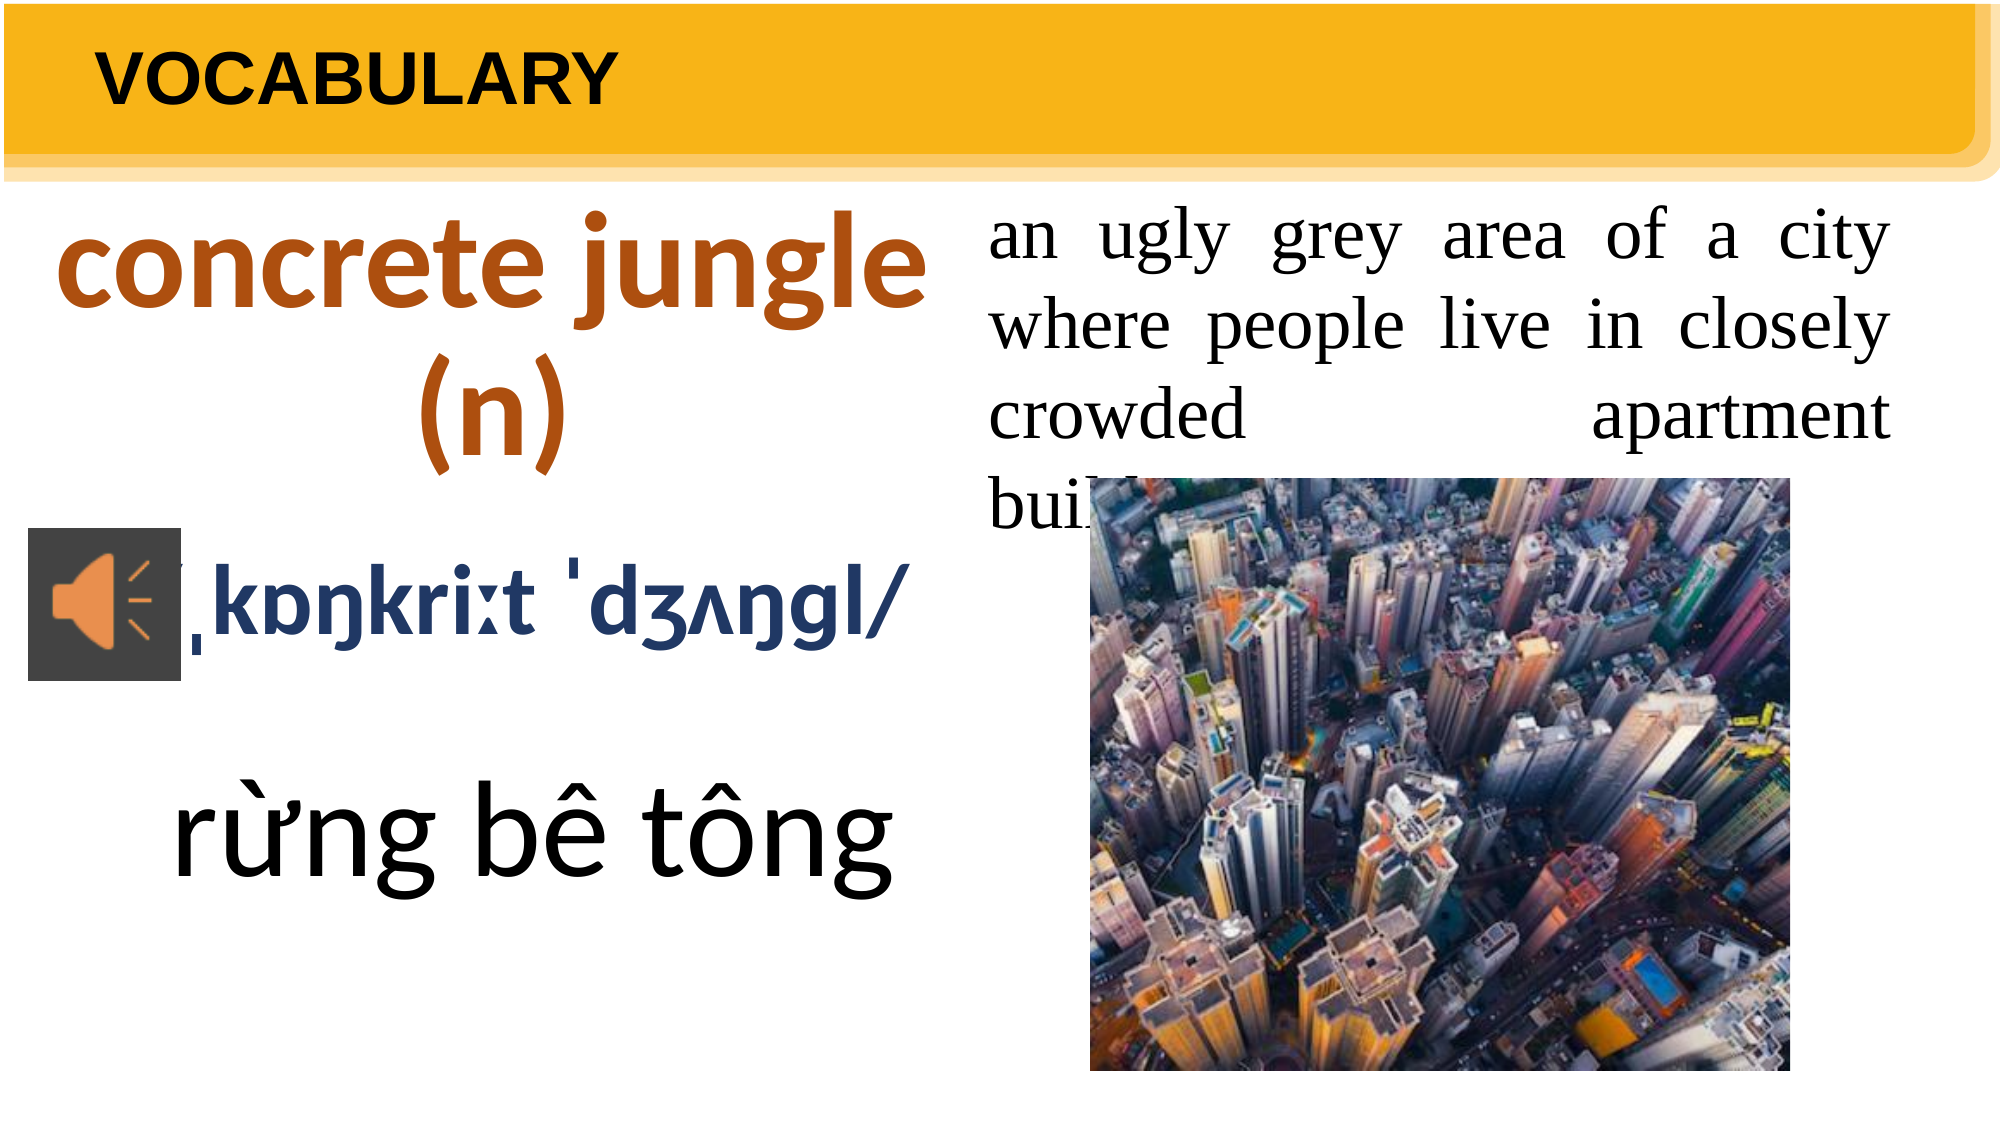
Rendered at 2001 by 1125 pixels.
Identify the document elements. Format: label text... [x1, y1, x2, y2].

text_box concrete jungle (n) [27, 182, 959, 282]
picture [27, 527, 182, 682]
text_box rừng bê tông [27, 731, 1040, 912]
text_box an ugly grey area of a city where people live in closely crowded apartment buildings . [974, 182, 1907, 552]
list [1090, 478, 1791, 1071]
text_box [4, 3, 2000, 182]
text_box /ˌkɒŋkriːt ˈdʒʌŋɡl/ [182, 527, 926, 663]
